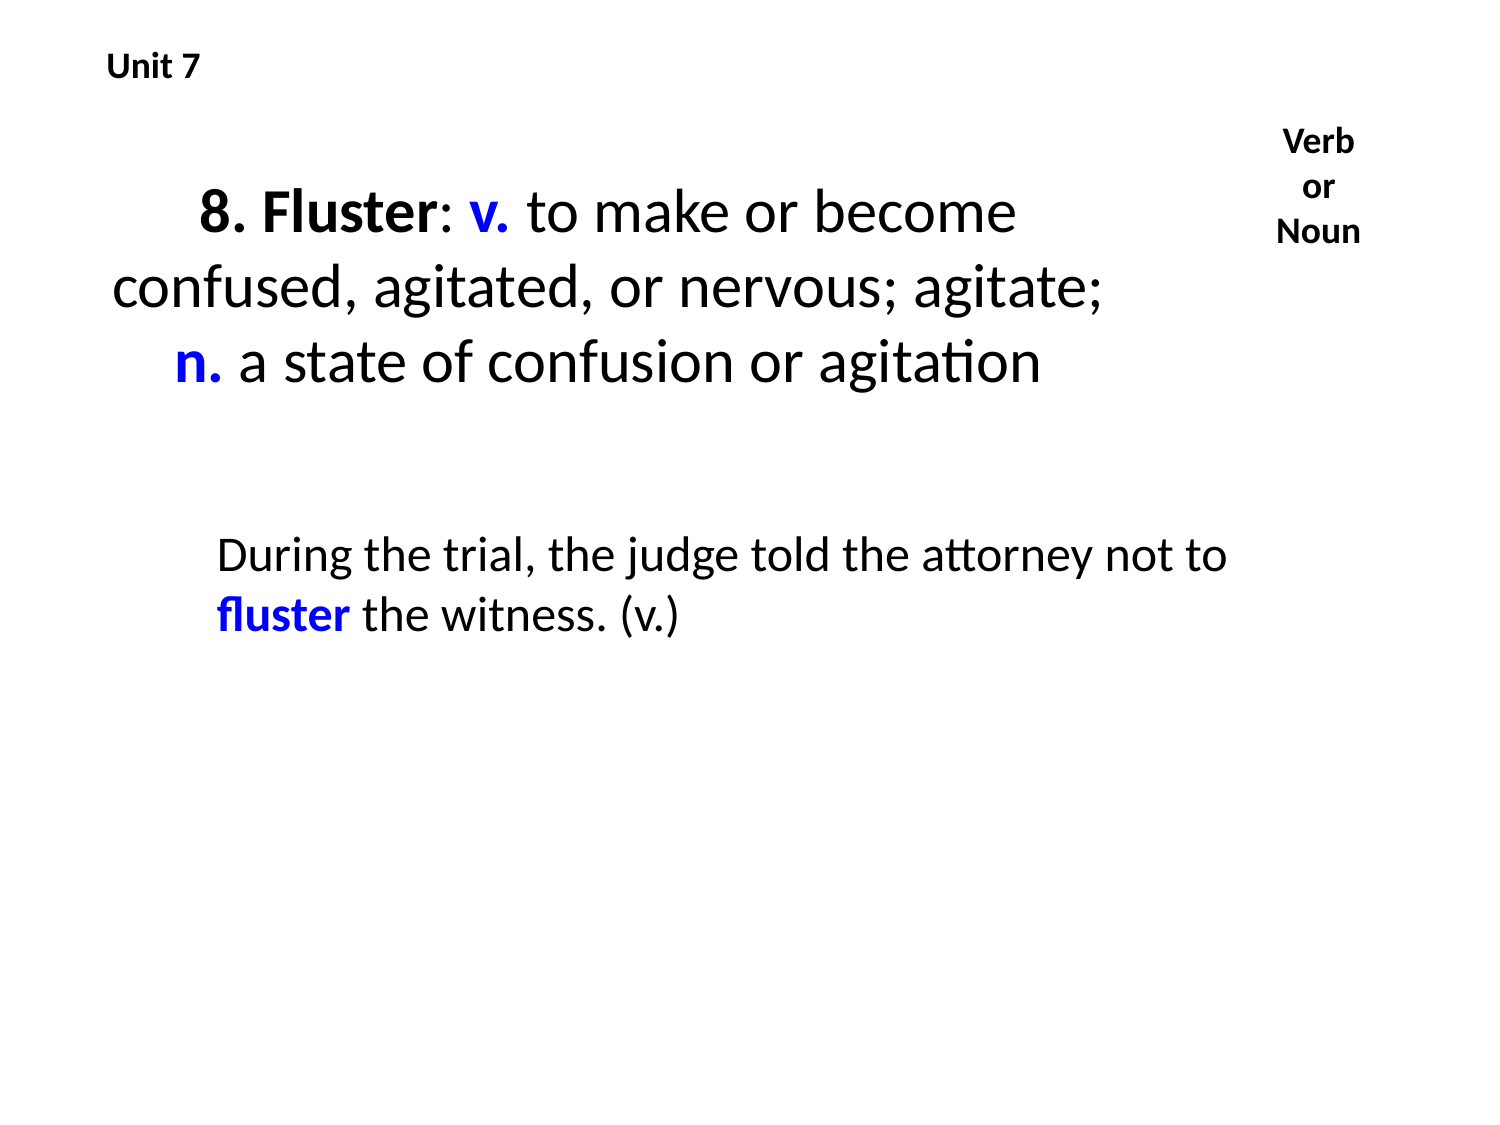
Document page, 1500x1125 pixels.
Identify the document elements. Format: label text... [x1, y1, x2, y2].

title 8. Fluster: v. to make or become confused, agitated, or nervous; agitate; n. a state of confusion or agitation [75, 149, 1143, 415]
text_box Unit 7 [91, 33, 234, 94]
text_box During the trial, the judge told the attorney not to fluster the witness. (v.) [202, 514, 1271, 650]
text_box Verb or Noun [1261, 108, 1377, 258]
